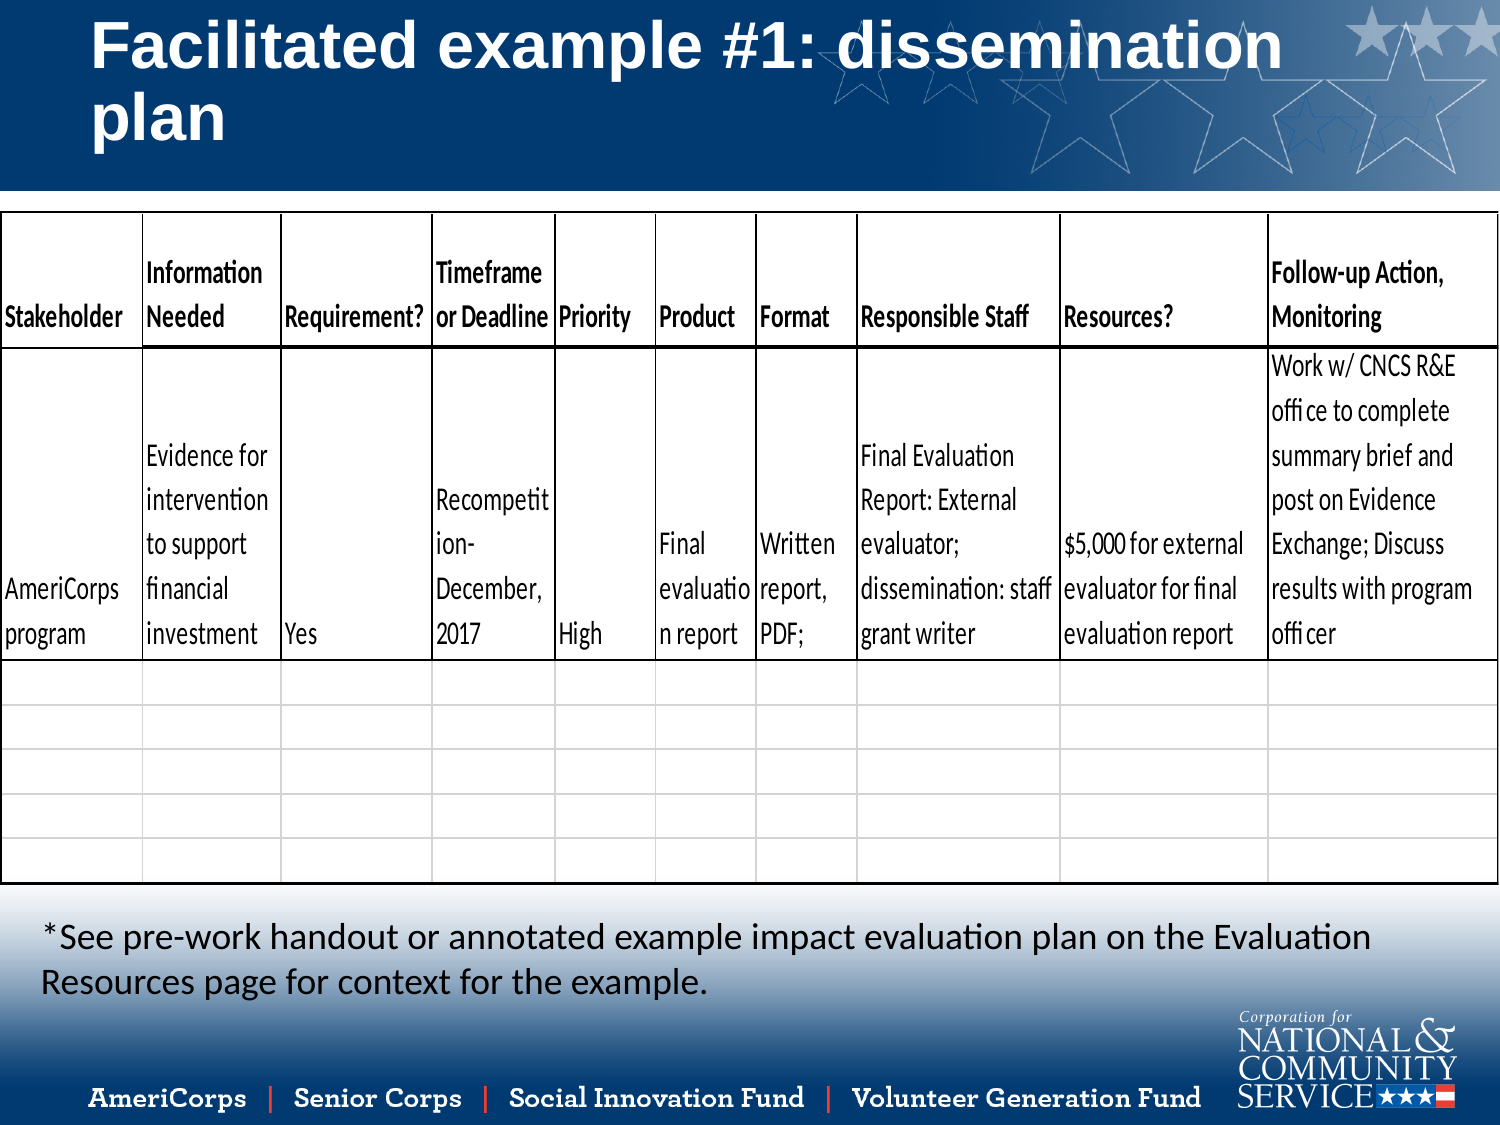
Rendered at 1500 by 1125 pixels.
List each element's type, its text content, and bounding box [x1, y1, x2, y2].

text_box *See pre-work handout or annotated example impact evaluation plan on the Evaluation Resources page for context for the example. [25, 904, 1464, 1009]
title Facilitated example #1: dissemination plan [75, 15, 1425, 162]
picture [0, 0, 1500, 1125]
